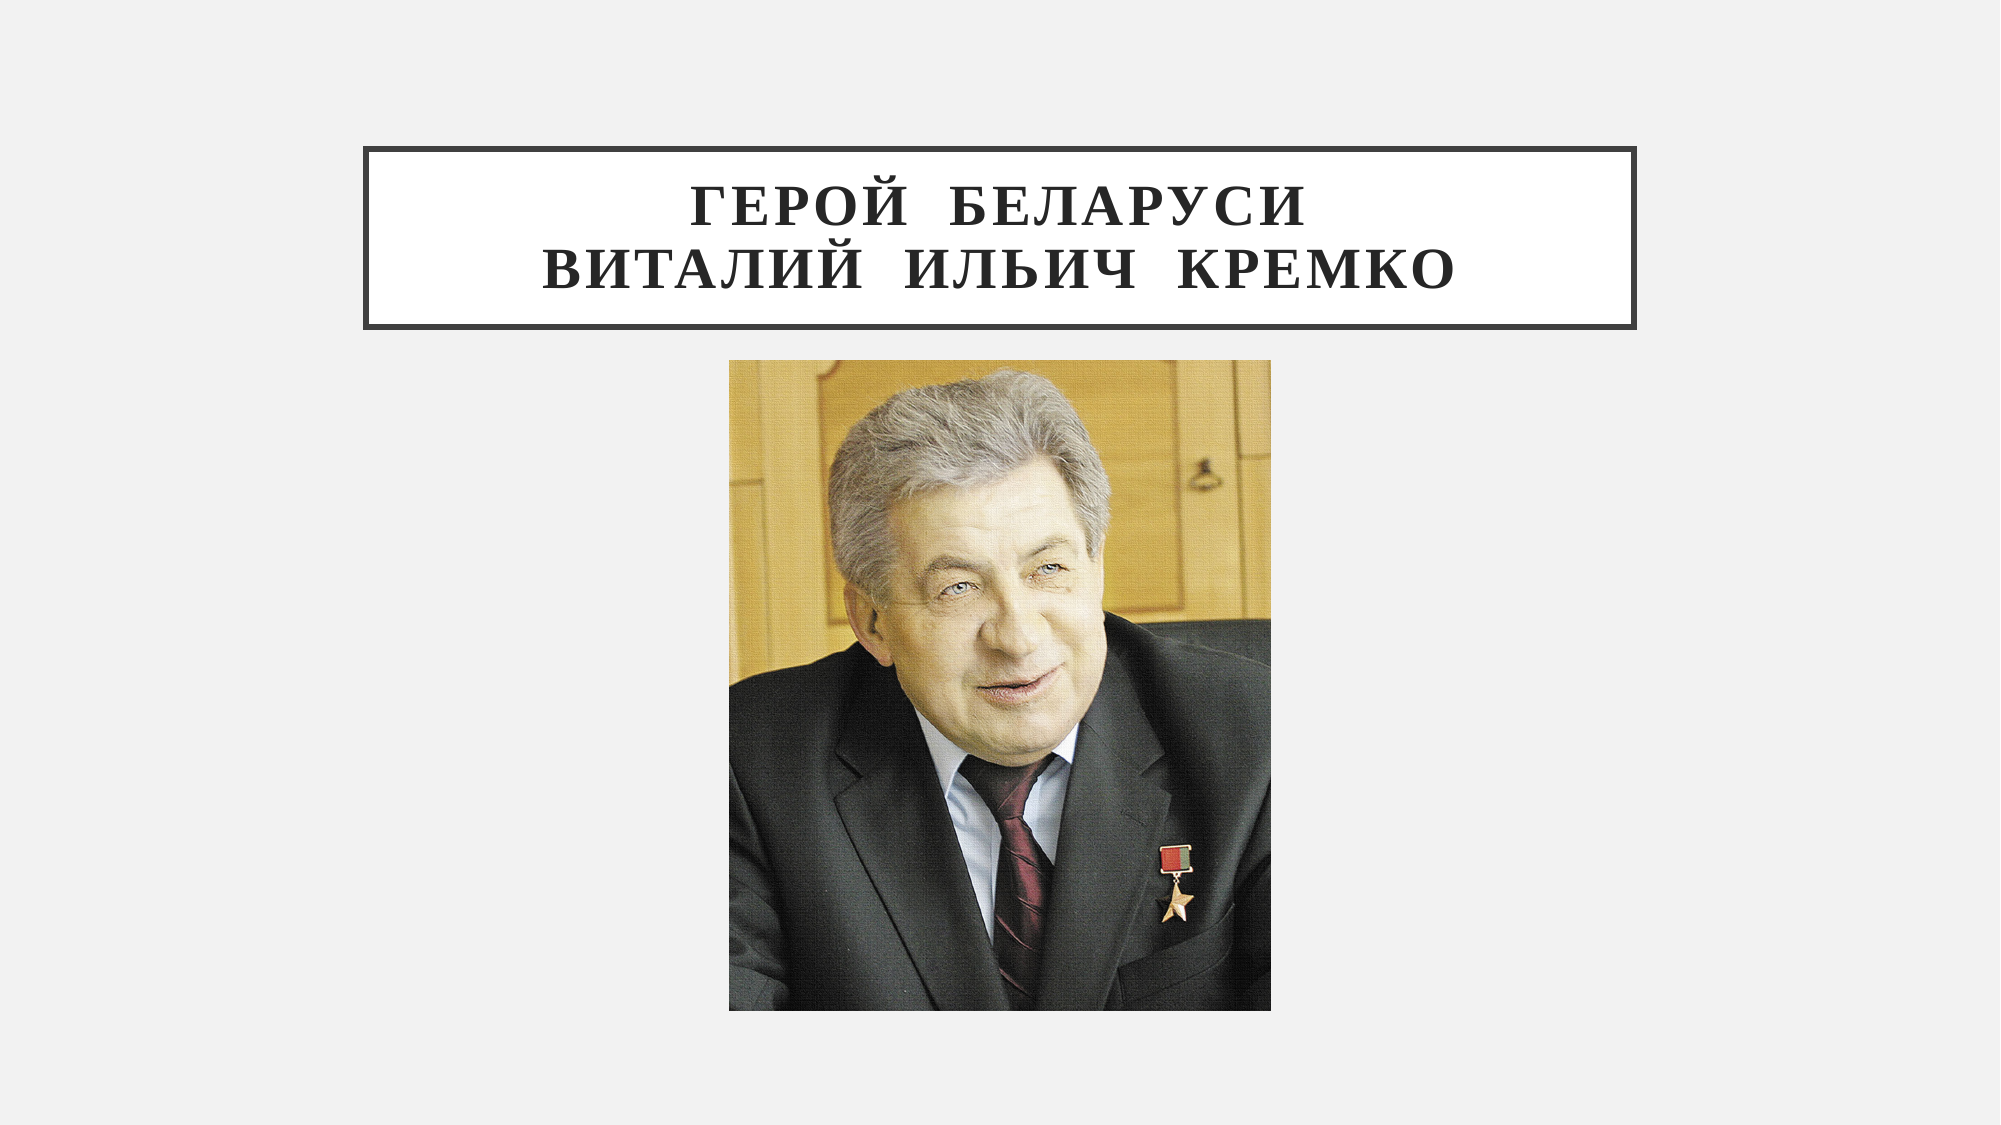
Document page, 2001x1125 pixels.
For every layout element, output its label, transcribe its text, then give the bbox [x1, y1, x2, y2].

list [729, 360, 1271, 1011]
title ГЕРОй Беларуси виталий ильич кремко [363, 146, 1637, 330]
